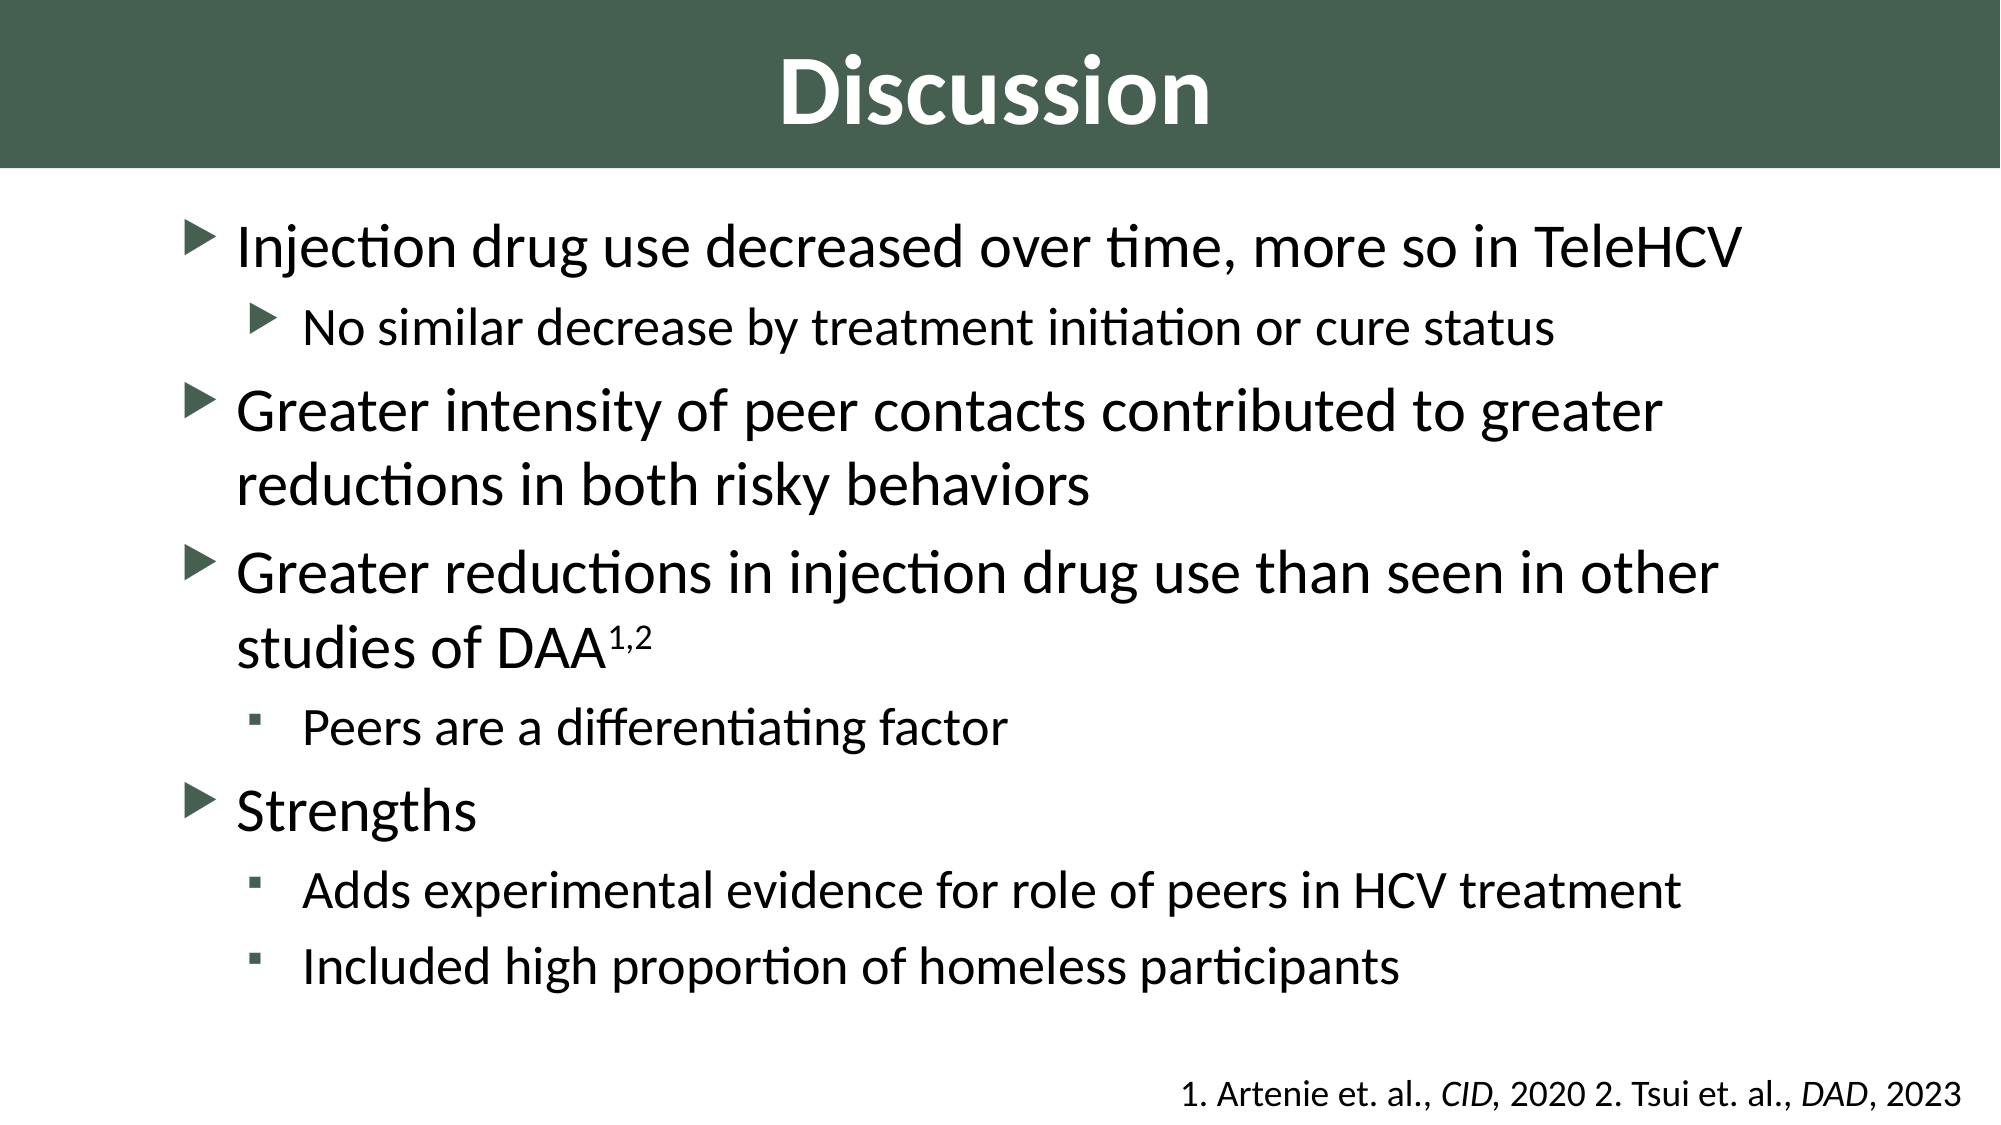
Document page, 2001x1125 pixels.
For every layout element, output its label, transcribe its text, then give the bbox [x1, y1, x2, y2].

text_box Injection drug use decreased over time, more so in TeleHCV No similar decrease by treatment initiation or cure status Greater intensity of peer contacts contributed to greater reductions in both risky behaviors Greater reductions in injection drug use than seen in other studies of DAA1,2 Peers are a differentiating factor Strengths Adds experimental evidence for role of peers in HCV treatment Included high proportion of homeless participants [165, 197, 1827, 1050]
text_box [0, 0, 2000, 169]
text_box 1. Artenie et. al., CID, 2020 2. Tsui et. al., DAD, 2023 [1165, 1061, 2000, 1122]
